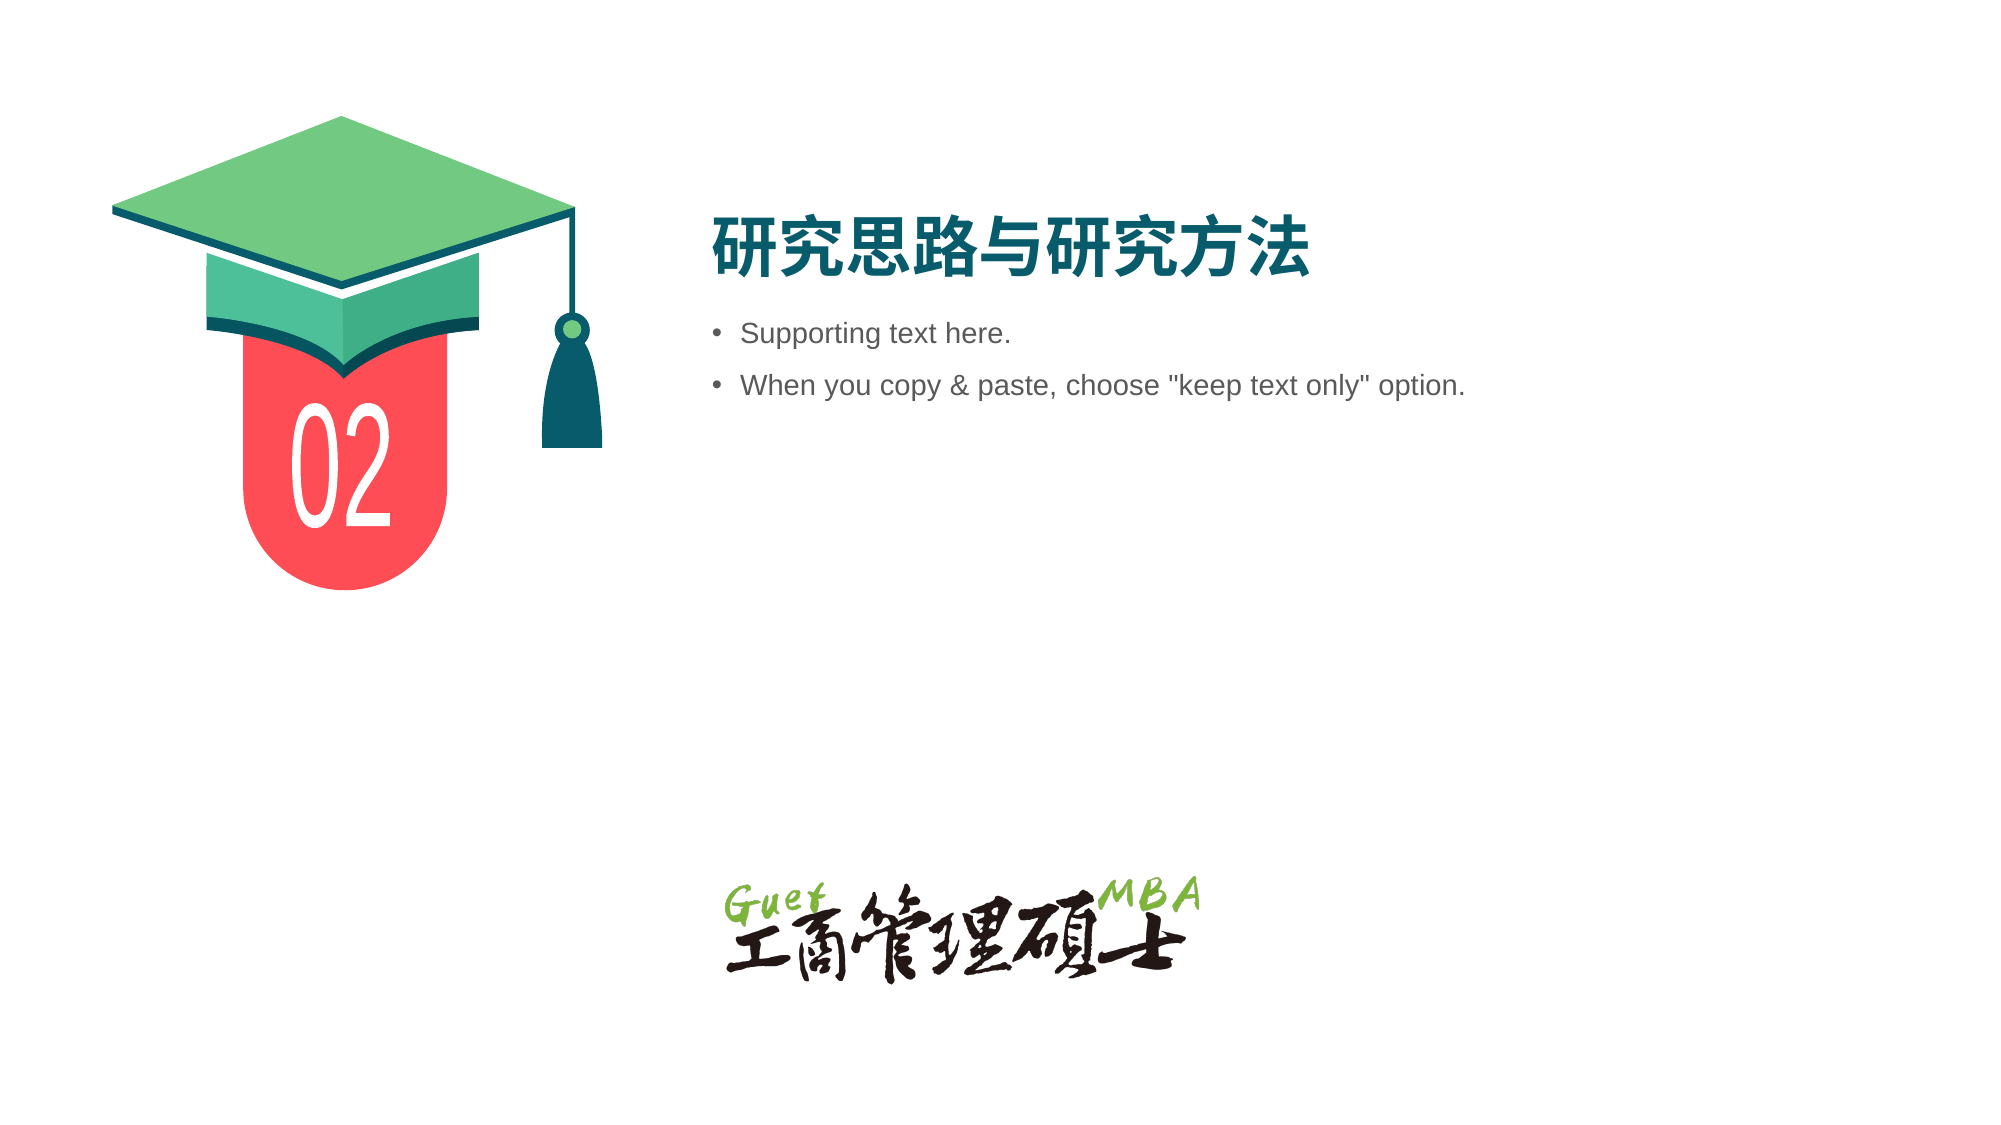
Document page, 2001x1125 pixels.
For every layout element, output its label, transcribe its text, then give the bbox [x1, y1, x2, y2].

picture [112, 115, 603, 591]
picture [725, 876, 1199, 985]
list Supporting text here. When you copy & paste, choose "keep text only" option. [696, 310, 1665, 477]
title 研究思路与研究方法 [696, 185, 1441, 294]
